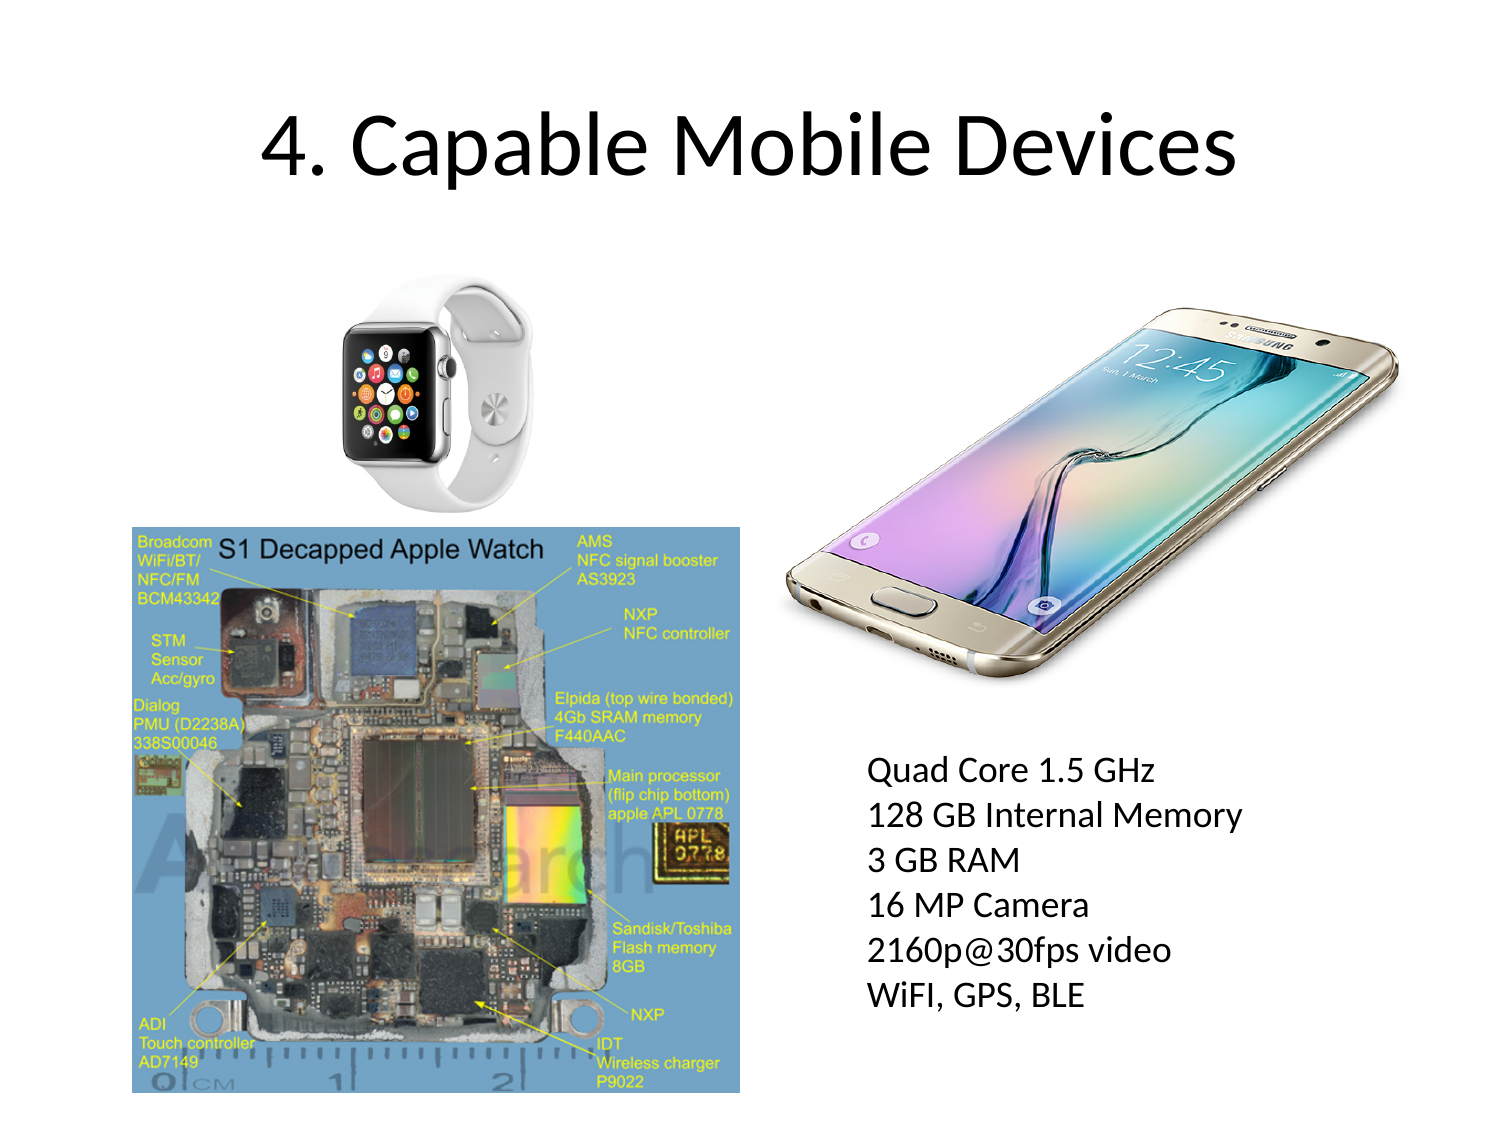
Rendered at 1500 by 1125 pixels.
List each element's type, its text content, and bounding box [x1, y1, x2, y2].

picture [760, 288, 1422, 715]
picture [324, 262, 547, 526]
title 4. Capable Mobile Devices [75, 45, 1425, 233]
picture [132, 527, 740, 1093]
text_box Quad Core 1.5 GHz 128 GB Internal Memory 3 GB RAM 16 MP Camera 2160p@30fps video WiFI, GPS, BLE [852, 737, 1259, 1023]
